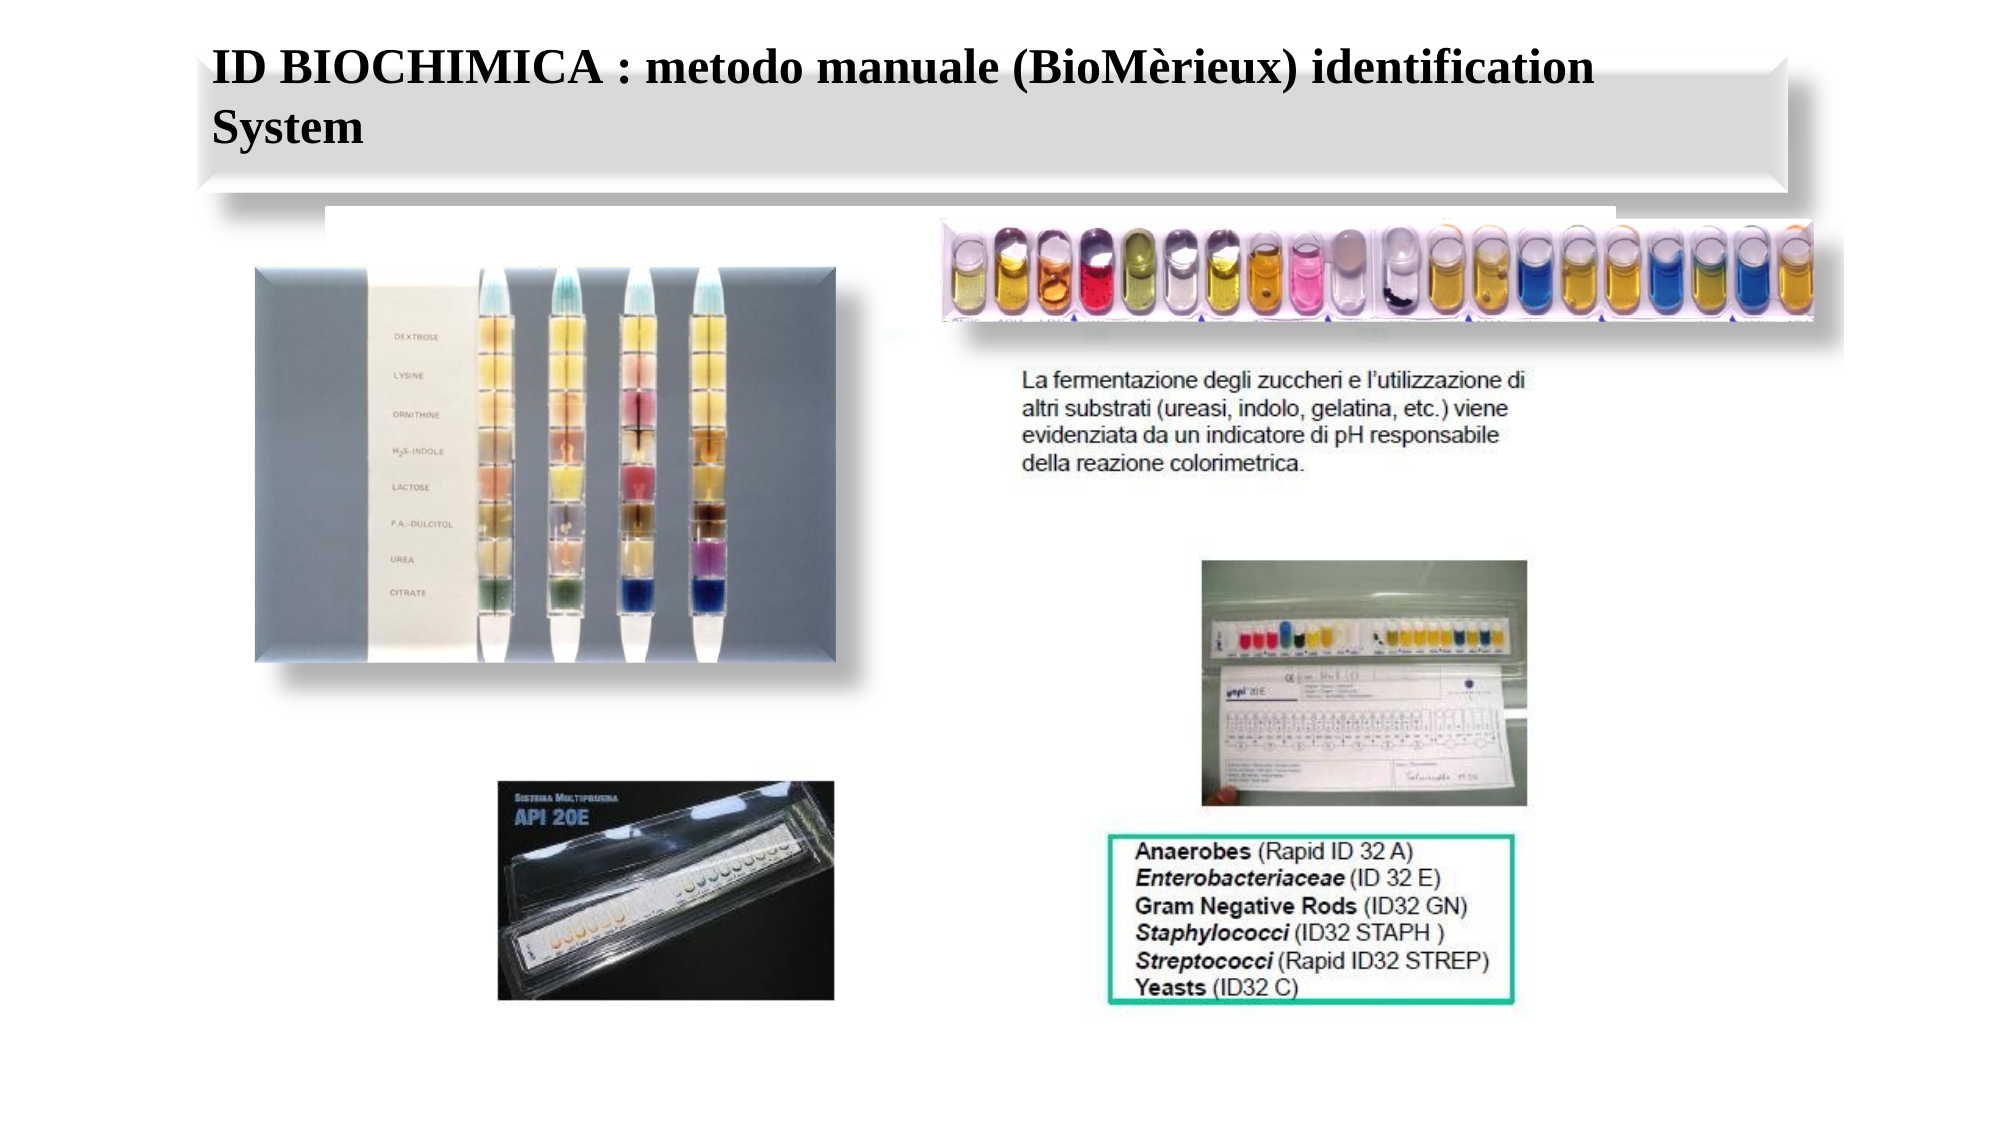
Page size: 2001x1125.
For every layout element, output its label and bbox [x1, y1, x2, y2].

text_box [248, 205, 1844, 721]
text_box [156, 0, 1844, 1125]
